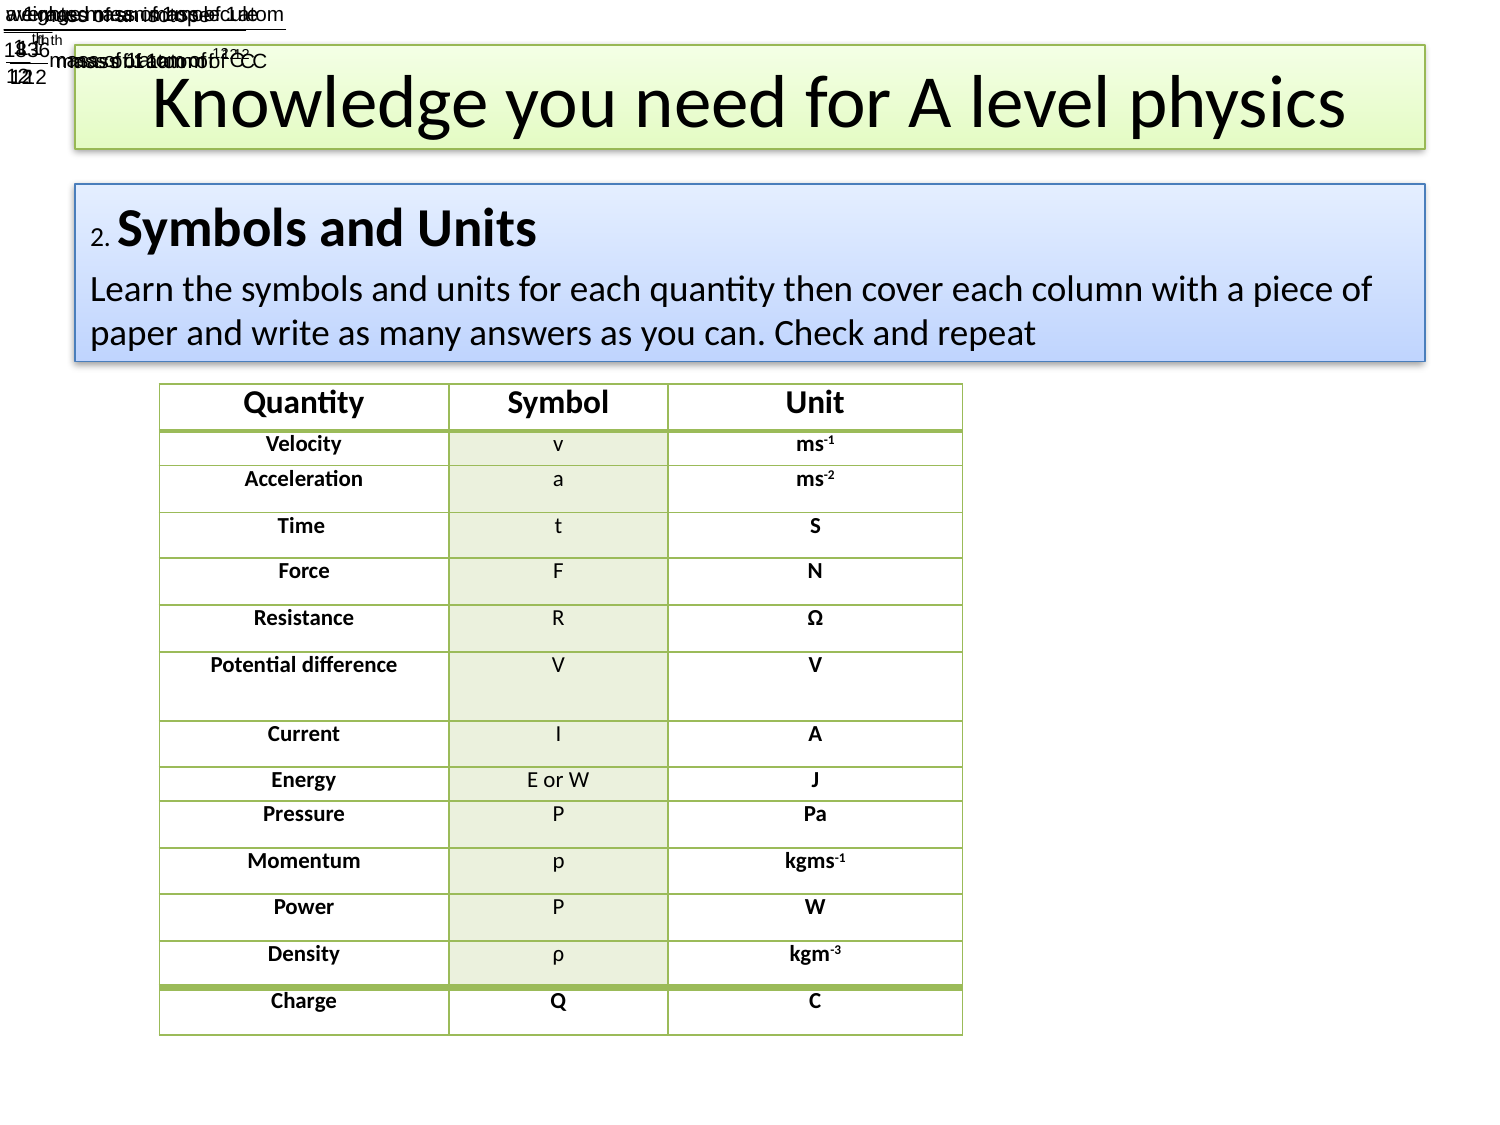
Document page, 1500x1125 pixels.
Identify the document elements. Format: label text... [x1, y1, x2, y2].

table_cell ms-1 [669, 433, 962, 465]
table_header Symbol [450, 385, 667, 429]
title Knowledge you need for A level physics [74, 44, 1426, 150]
table_cell Acceleration [160, 466, 448, 512]
table_cell P [450, 895, 667, 940]
table_cell Force [160, 559, 448, 604]
table_cell Charge [160, 991, 448, 1034]
table_cell J [669, 768, 962, 800]
table_cell Q [450, 991, 667, 1034]
table_cell W [669, 895, 962, 940]
table_cell Current [160, 722, 448, 766]
table_cell E or W [450, 768, 667, 800]
table_cell Ω [669, 606, 962, 651]
table_cell ms-2 [669, 466, 962, 512]
table_cell Resistance [160, 606, 448, 651]
table_cell F [450, 559, 667, 604]
table_cell Time [160, 513, 448, 557]
table_cell kgms-1 [669, 849, 962, 893]
table_cell Power [160, 895, 448, 940]
table_cell C [669, 991, 962, 1034]
table_cell Pa [669, 802, 962, 847]
table_cell Momentum [160, 849, 448, 893]
table_cell A [669, 722, 962, 766]
table_cell p [450, 849, 667, 893]
table_cell N [669, 559, 962, 604]
table_cell Velocity [160, 433, 448, 465]
table_cell t [450, 513, 667, 557]
table_cell kgm-3 [669, 942, 962, 984]
table_cell Energy [160, 768, 448, 800]
table_cell ρ [450, 942, 667, 984]
table_cell P [450, 802, 667, 847]
table_cell Pressure [160, 802, 448, 847]
table_cell V [669, 653, 962, 720]
table_header Unit [669, 385, 962, 429]
table_cell Density [160, 942, 448, 984]
table_cell Potential difference [160, 653, 448, 720]
table_cell S [669, 513, 962, 557]
table_cell R [450, 606, 667, 651]
table_header Quantity [160, 385, 448, 429]
table_cell I [450, 722, 667, 766]
table_cell V [450, 653, 667, 720]
table_cell a [450, 466, 667, 512]
table_cell v [450, 433, 667, 465]
list 2. Symbols and Units Learn the symbols and units for each quantity then cover each column with a piece of paper and write as many answers as you can. Check and repeat [74, 183, 1426, 362]
